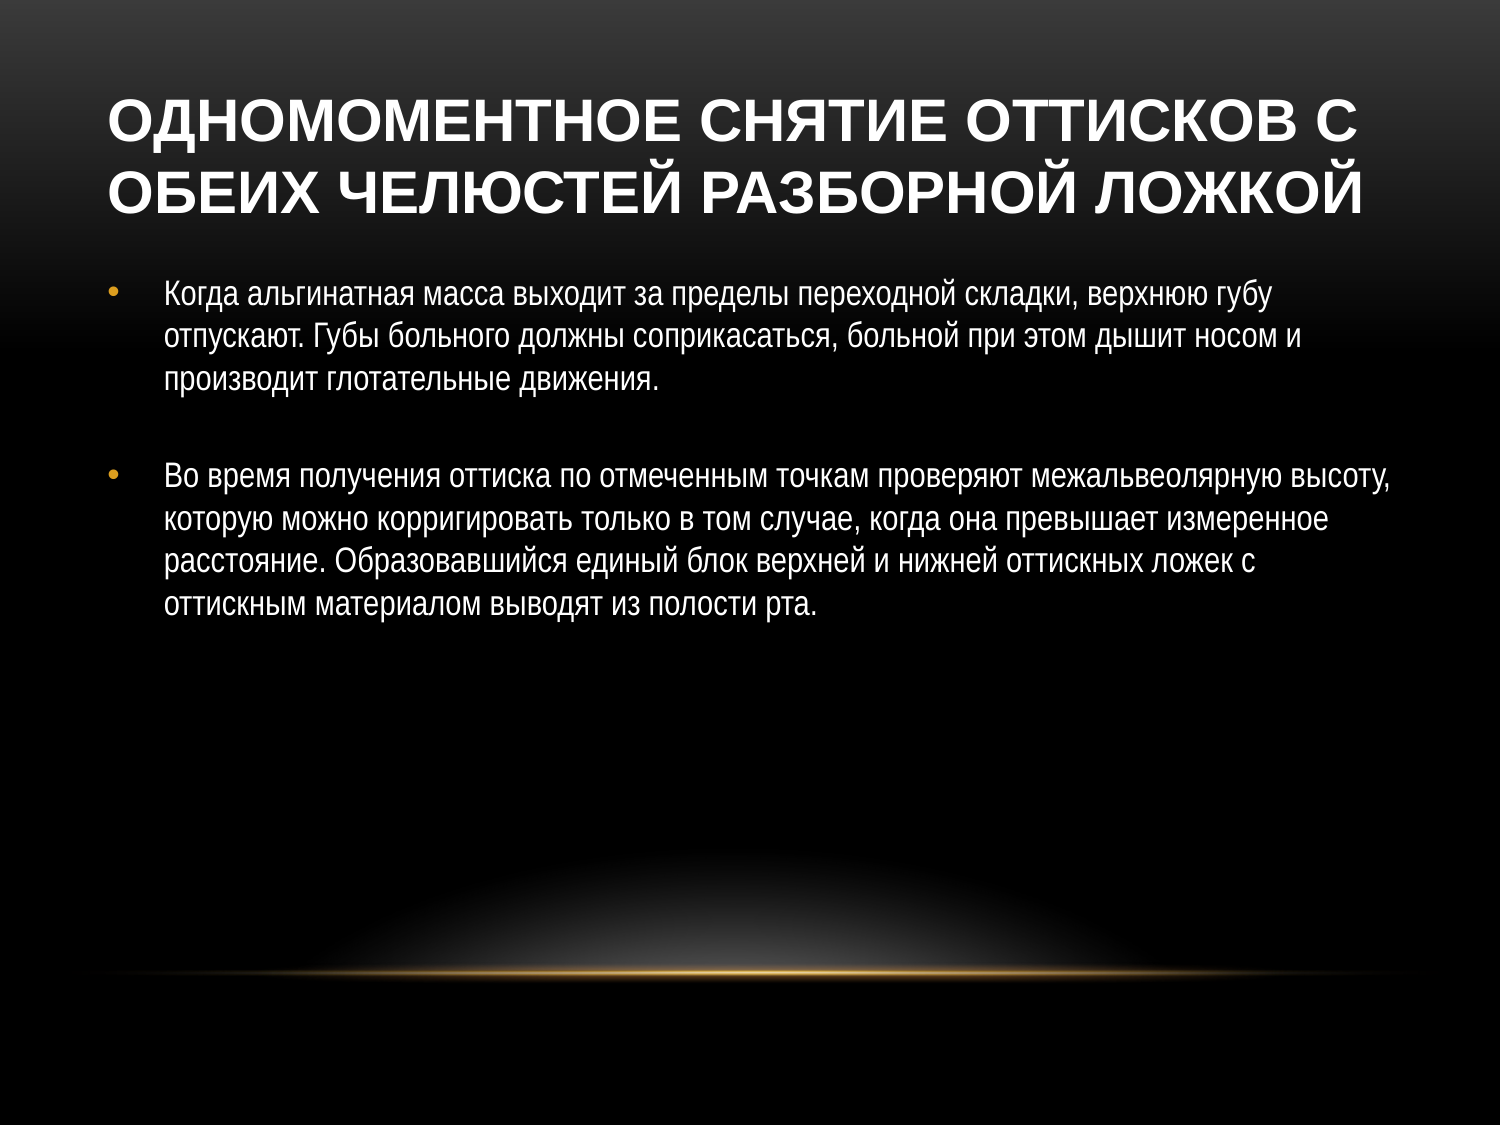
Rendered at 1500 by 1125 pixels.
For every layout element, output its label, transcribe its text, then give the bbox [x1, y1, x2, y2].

picture [0, 0, 1500, 1125]
list Когда альгинатная масса выходит за пределы переходной складки, верхнюю губу отпускают. Губы больного должны соприкасаться, больной при этом дышит носом и производит глотательные движения. Во время получения оттиска по отмеченным точкам проверяют межальвеолярную высоту, которую можно корригировать только в том случае, когда она превышает измеренное расстояние. Образовавшийся единый блок верхней и нижней оттискных ложек с оттискным материалом выводят из полости рта. [99, 261, 1401, 938]
title Одномоментное снятие оттисков с обеих челюстей разборной ложкой [99, 44, 1401, 234]
